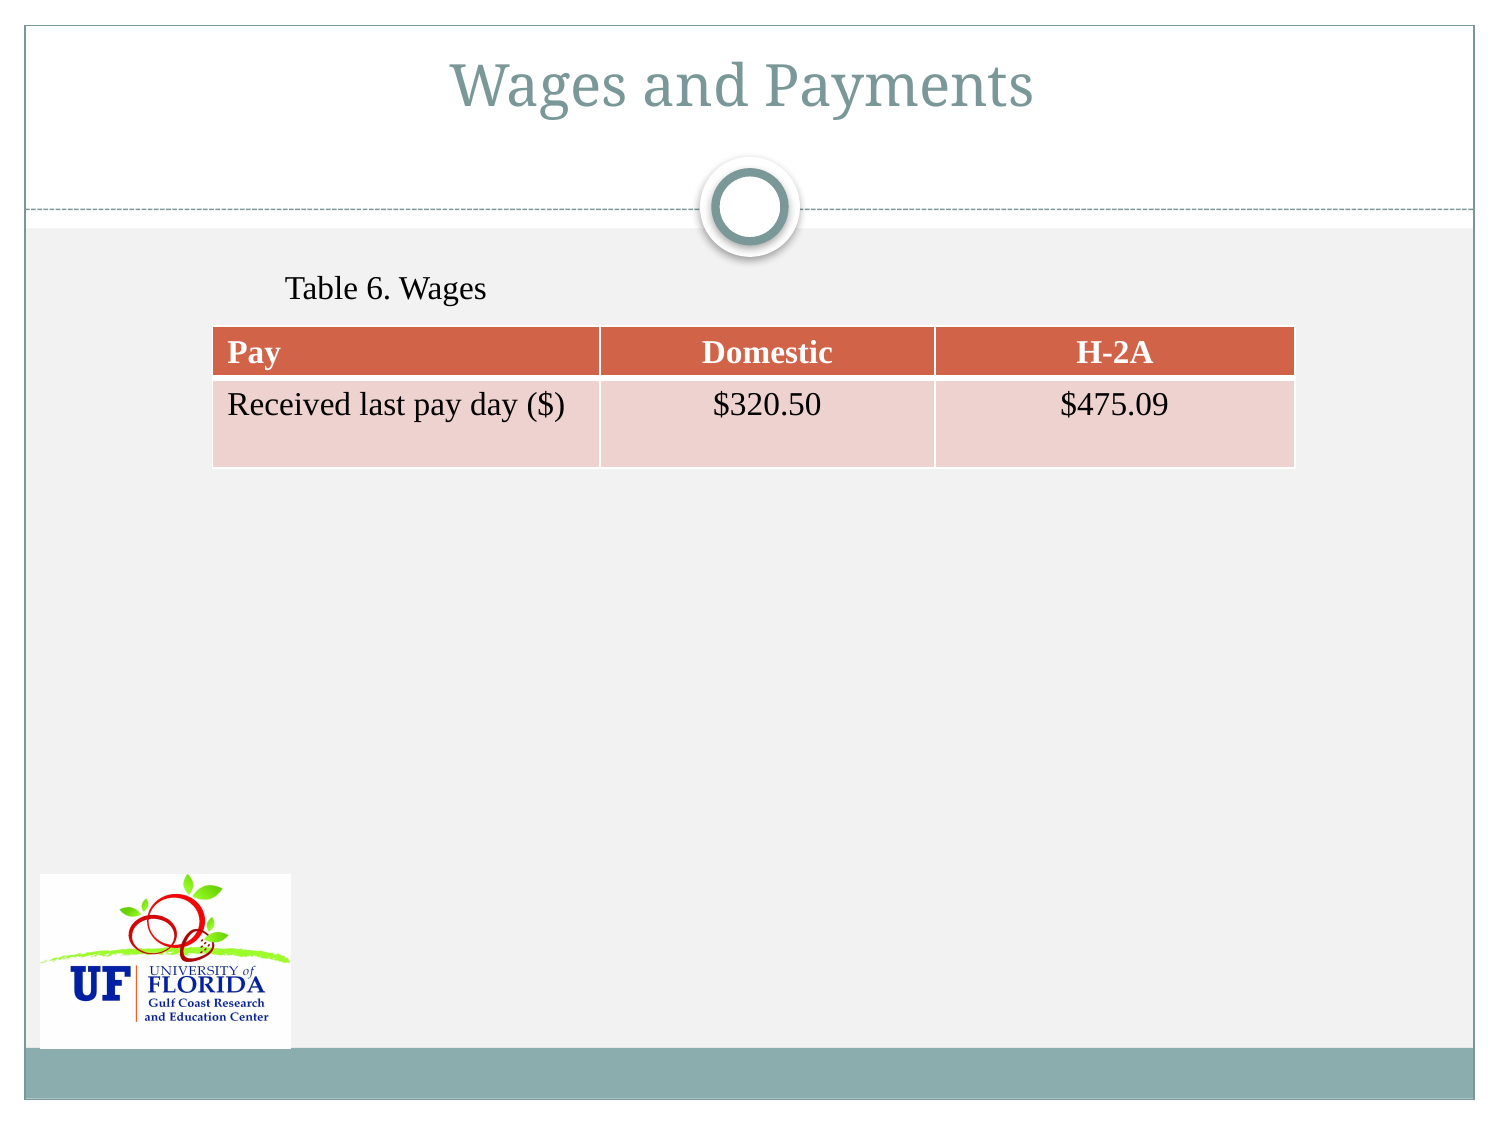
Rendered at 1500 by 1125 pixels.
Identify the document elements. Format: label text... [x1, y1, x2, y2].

table_header H-2A [936, 327, 1294, 375]
table_header Pay [213, 327, 599, 375]
table_cell $320.50 [601, 381, 934, 467]
picture [40, 874, 291, 1050]
table_cell $475.09 [936, 381, 1294, 467]
list Table 6. Wages [49, 250, 1445, 1049]
table_cell Received last pay day ($) [213, 381, 599, 467]
table_header Domestic [601, 327, 934, 375]
title Wages and Payments [49, 37, 1450, 125]
